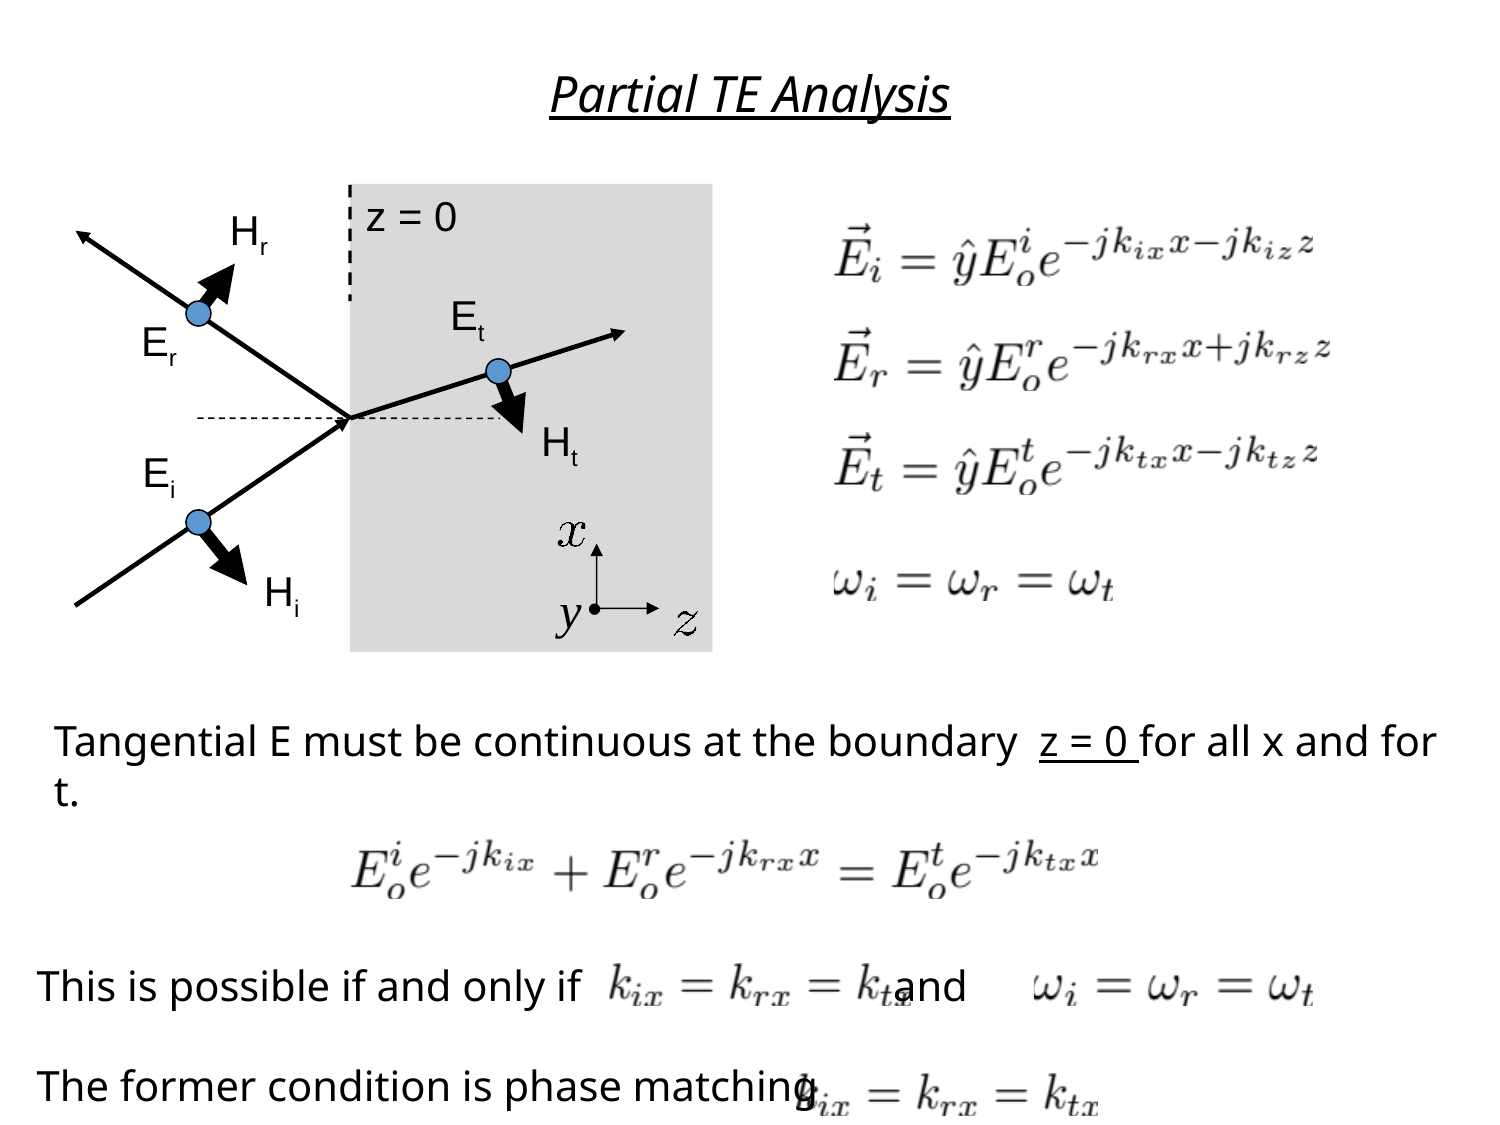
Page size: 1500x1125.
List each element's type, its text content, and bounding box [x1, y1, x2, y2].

text_box [205, 533, 248, 586]
picture [833, 569, 1114, 602]
text_box [187, 301, 211, 327]
text_box Hr [214, 196, 283, 268]
text_box [349, 183, 713, 653]
text_box [185, 509, 211, 535]
text_box Hi [249, 557, 315, 630]
picture [608, 963, 912, 1006]
text_box Er [126, 307, 192, 379]
text_box [75, 230, 187, 307]
picture [833, 222, 1314, 286]
text_box [209, 419, 350, 515]
text_box This is possible if and only if and The former condition is phase matching [21, 952, 1473, 1117]
text_box Ei [127, 438, 191, 511]
picture [1033, 974, 1314, 1006]
text_box Et [435, 281, 500, 354]
text_box z = 0 [350, 182, 473, 248]
picture [349, 838, 1099, 900]
text_box [485, 358, 511, 384]
text_box Ht [526, 407, 593, 479]
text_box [555, 519, 699, 636]
text_box [502, 384, 524, 434]
text_box Tangential E must be continuous at the boundary z = 0 for all x and for t. [39, 707, 1473, 823]
text_box y [544, 571, 597, 646]
text_box [511, 328, 626, 368]
picture [833, 432, 1318, 495]
text_box Partial TE Analysis [534, 54, 967, 130]
picture [833, 327, 1331, 391]
picture [795, 1073, 1099, 1116]
text_box [205, 268, 235, 303]
